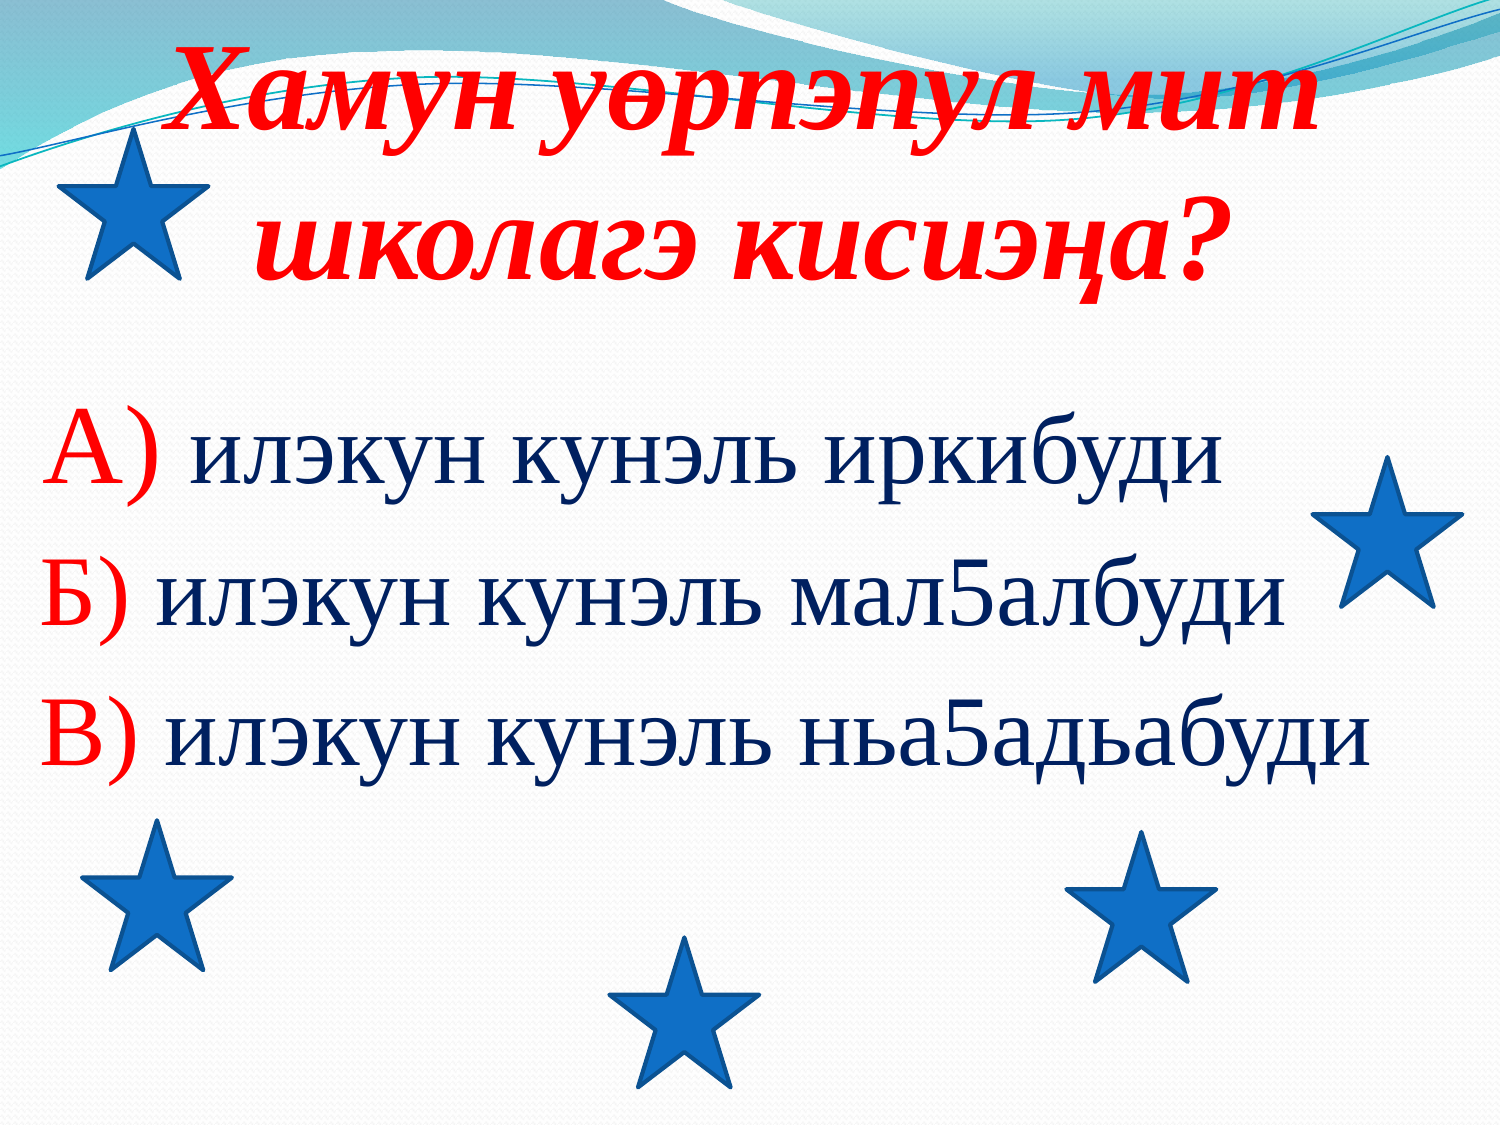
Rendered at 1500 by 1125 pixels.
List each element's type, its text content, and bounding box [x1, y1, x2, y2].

title Хамун уөрпэпул мит школагэ кисиэңа? [35, 105, 1454, 305]
text_box [79, 818, 234, 972]
text_box [1310, 454, 1465, 609]
text_box [56, 126, 211, 281]
text_box [607, 935, 762, 1090]
text_box [1064, 829, 1219, 984]
list А) илэкун кунэль иркибуди Б) илэкун кунэль мал5албуди В) илэкун кунэль ньа5адьабуди [0, 363, 1500, 1038]
